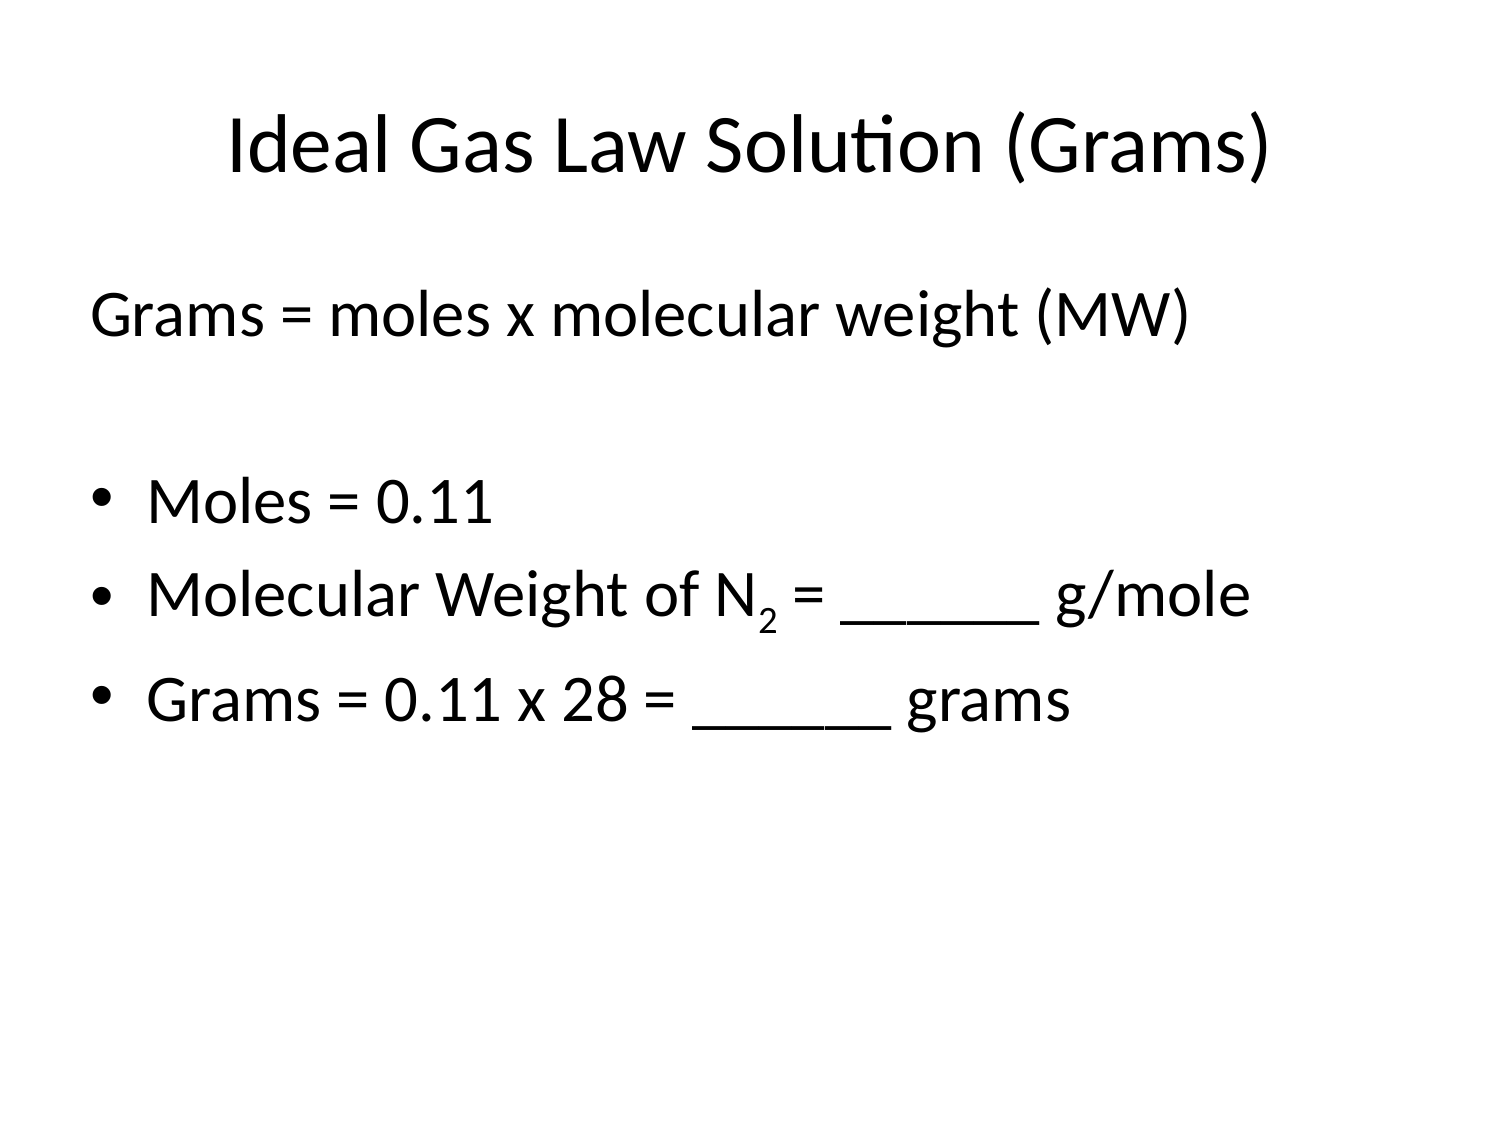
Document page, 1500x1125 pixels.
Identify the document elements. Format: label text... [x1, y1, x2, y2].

title Ideal Gas Law Solution (Grams) [75, 45, 1425, 233]
list Grams = moles x molecular weight (MW) Moles = 0.11 Molecular Weight of N2 = ______ g/mole Grams = 0.11 x 28 = ______ grams [75, 262, 1425, 1005]
